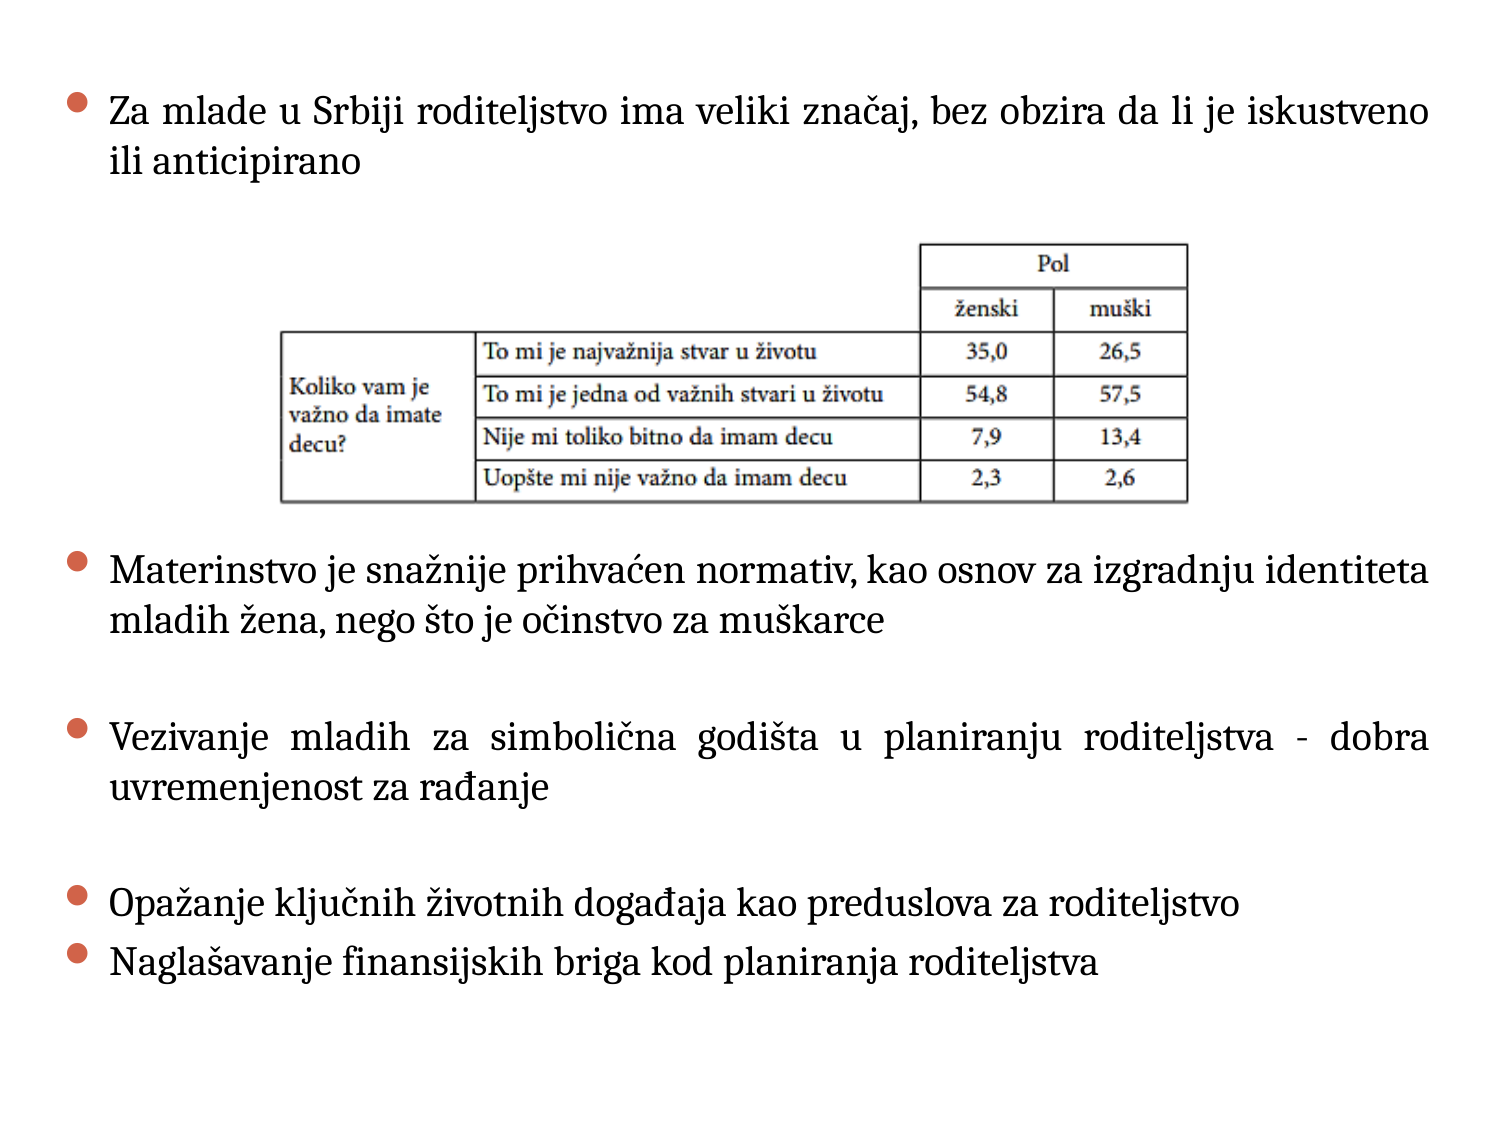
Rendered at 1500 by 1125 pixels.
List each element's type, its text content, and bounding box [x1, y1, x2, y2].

picture [224, 237, 1261, 508]
list Za mlade u Srbiji roditeljstvo ima veliki značaj, bez obzira da li je iskustveno ili anticipirano Materinstvo je snažnije prihvaćen normativ, kao osnov za izgradnju identiteta mladih žena, nego što je očinstvo za muškarce Vezivanje mladih za simbolična godišta u planiranju roditeljstva - dobra uvremenjenost za rađanje Opažanje ključnih životnih događaja kao preduslova za roditeljstvo Naglašavanje finansijskih briga kod planiranja roditeljstva [49, 75, 1445, 1063]
